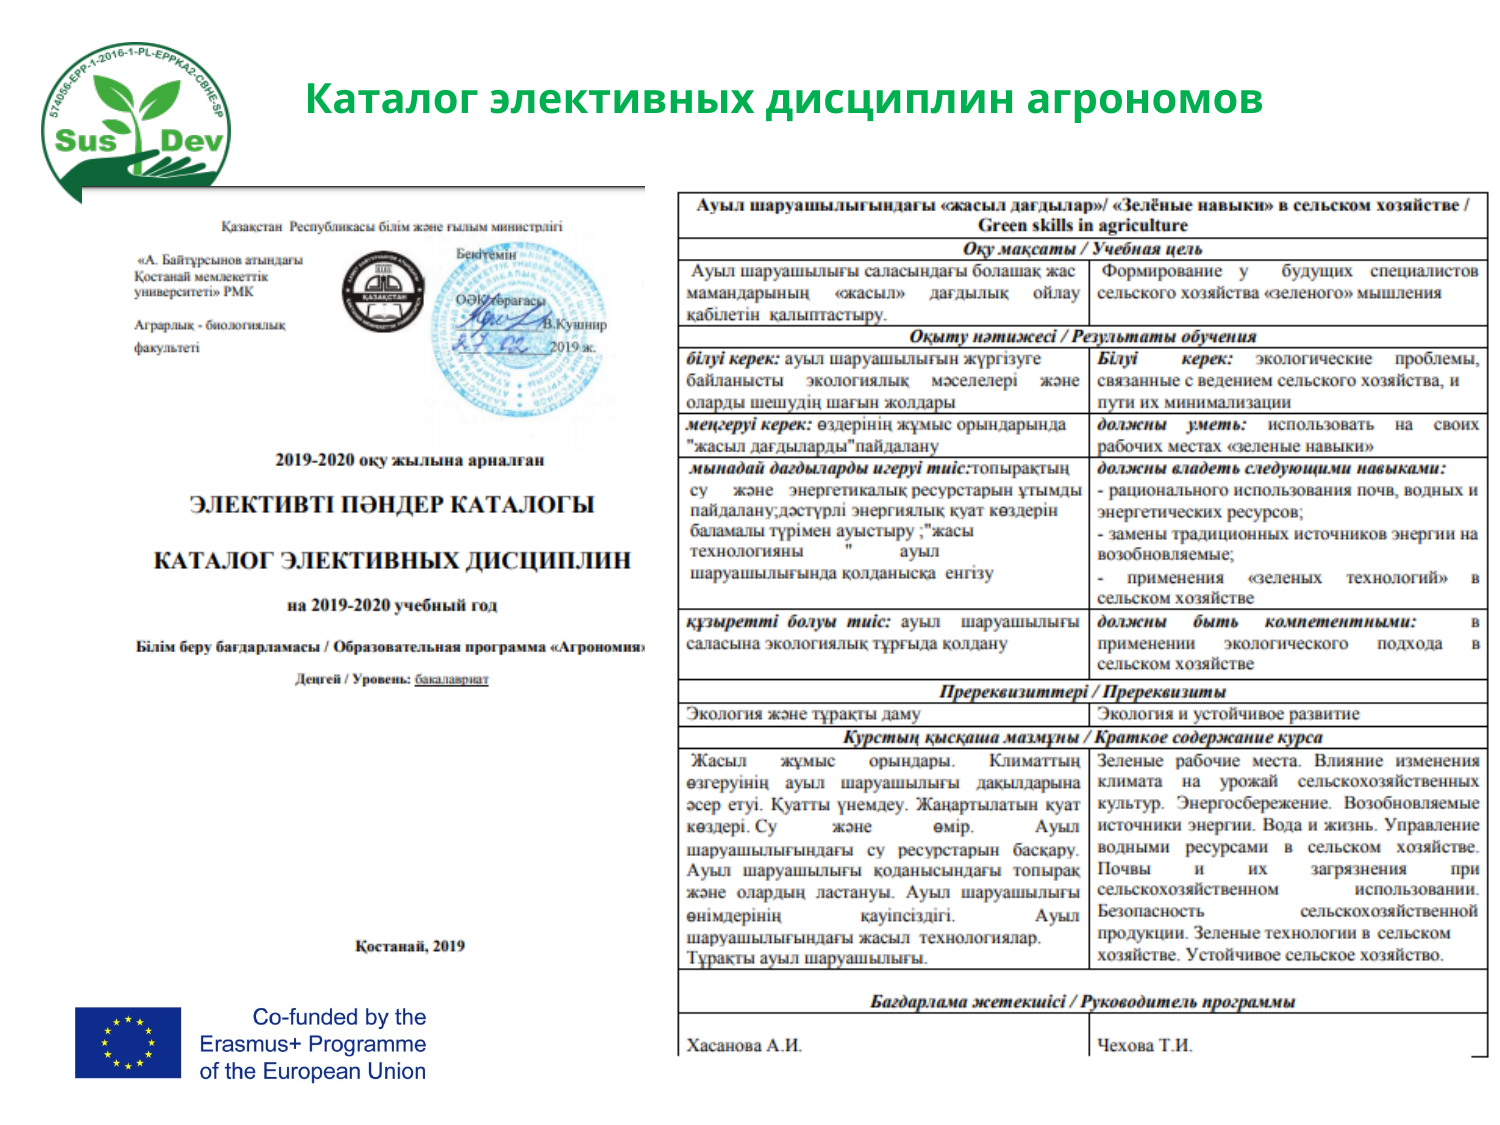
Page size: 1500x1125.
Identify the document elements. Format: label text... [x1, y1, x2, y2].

title Каталог элективных дисциплин агрономов [289, 45, 1425, 149]
picture [41, 42, 1500, 1099]
